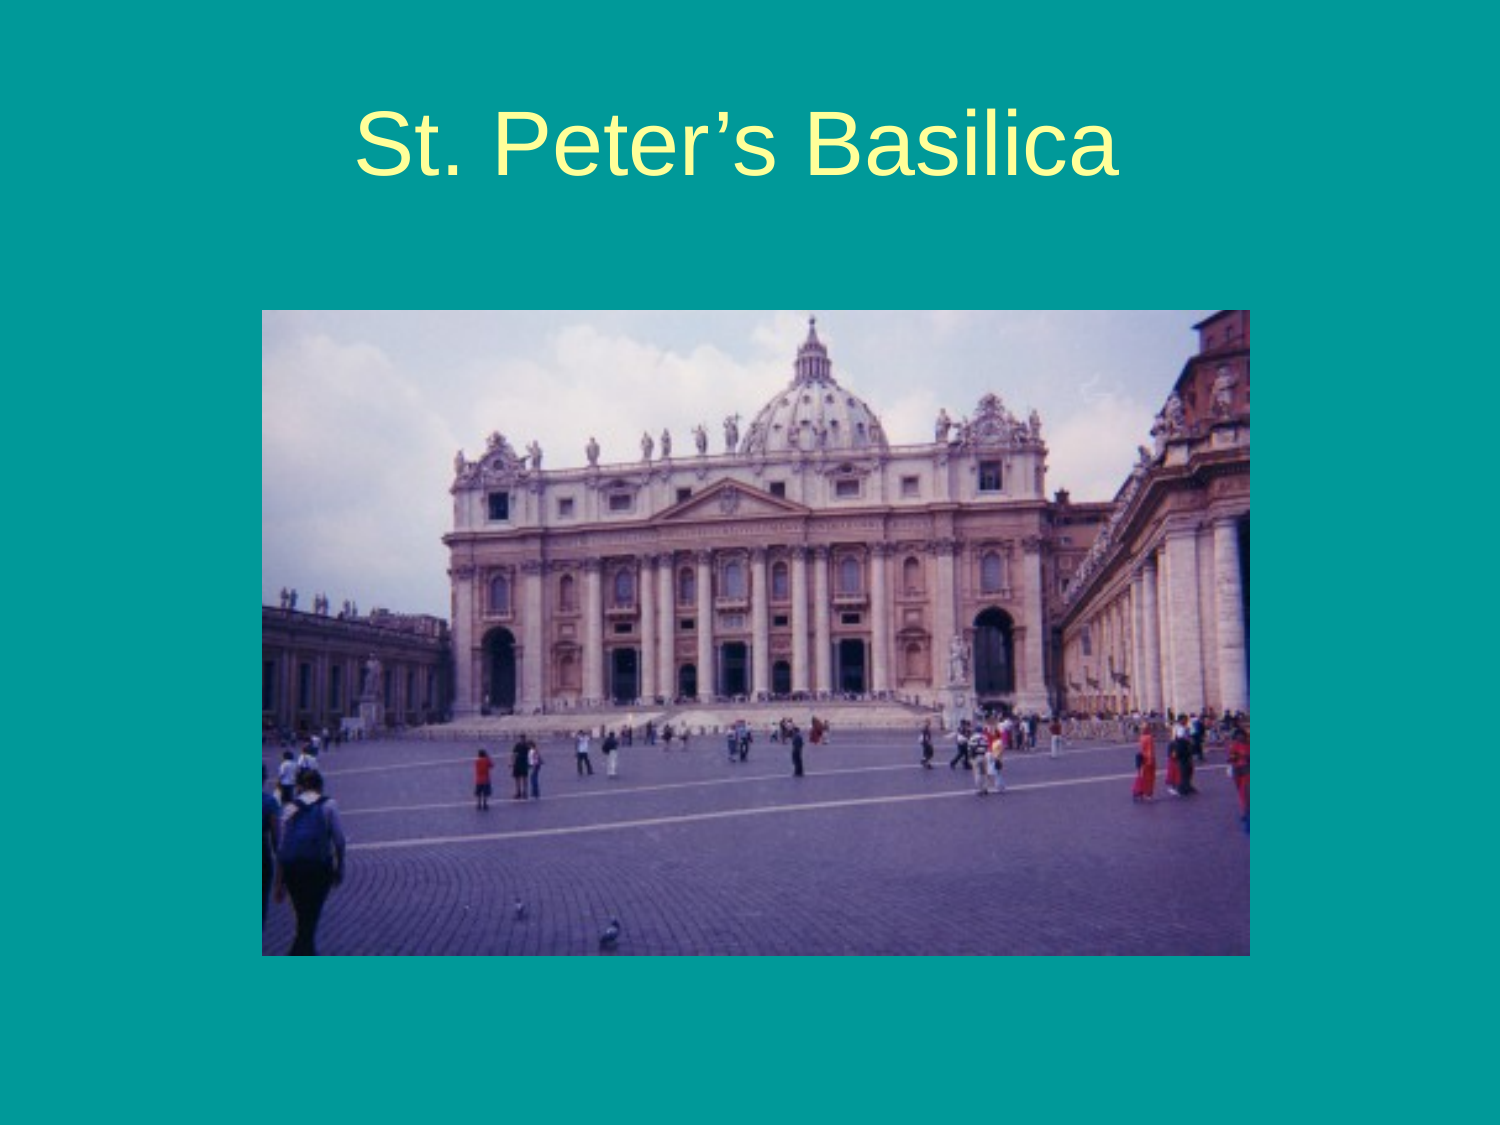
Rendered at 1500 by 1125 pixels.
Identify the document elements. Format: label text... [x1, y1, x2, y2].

picture [262, 310, 1250, 956]
title St. Peter’s Basilica [75, 45, 1425, 233]
